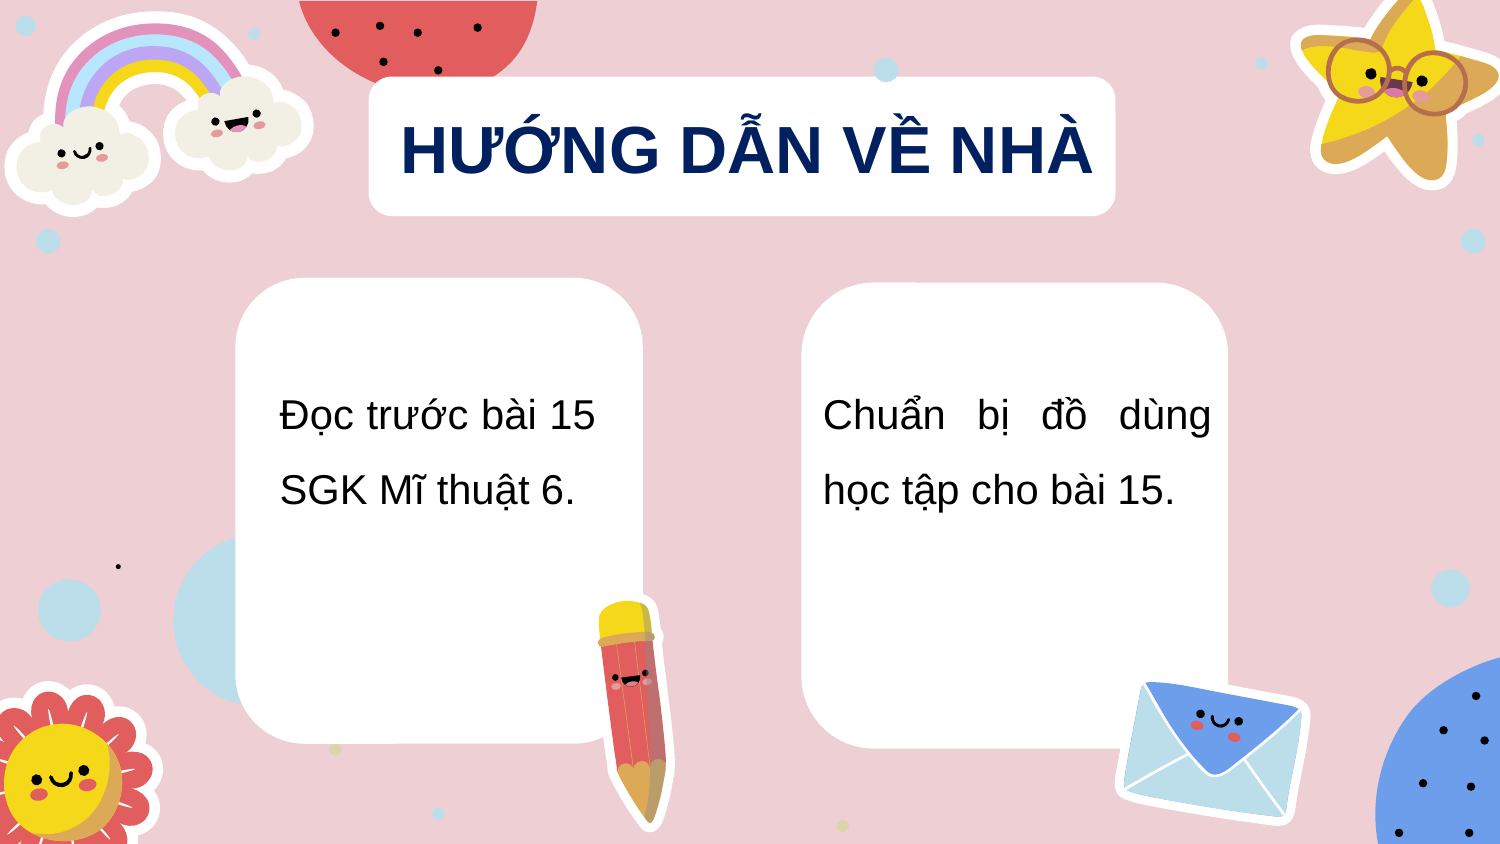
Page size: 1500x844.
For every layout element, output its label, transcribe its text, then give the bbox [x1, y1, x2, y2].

text_box Chuẩn bị đồ dùng học tập cho bài 15. [808, 355, 1227, 520]
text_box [1265, 0, 1500, 203]
text_box [229, 125, 247, 133]
text_box [16, 106, 149, 205]
text_box [175, 76, 302, 171]
text_box [4, 11, 314, 217]
text_box [252, 109, 261, 118]
text_box [210, 129, 224, 138]
text_box Đọc trước bài 15 SGK Mĩ thuật 6. [264, 355, 611, 520]
text_box [95, 142, 104, 151]
title HƯỚNG DẪN VỀ NHÀ [348, 91, 1148, 186]
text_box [1115, 677, 1310, 822]
text_box [73, 146, 92, 159]
text_box [57, 149, 66, 158]
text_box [0, 679, 166, 844]
text_box [370, 76, 1114, 91]
text_box [253, 121, 266, 130]
text_box [65, 34, 231, 116]
text_box [235, 277, 643, 744]
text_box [587, 591, 676, 833]
text_box [368, 186, 1116, 217]
text_box [329, 744, 342, 756]
text_box [55, 23, 242, 126]
text_box [56, 161, 69, 170]
text_box [873, 57, 899, 83]
text_box [224, 116, 249, 130]
text_box [80, 46, 221, 107]
text_box [93, 59, 209, 110]
text_box [801, 282, 1229, 749]
text_box [95, 153, 109, 162]
text_box [211, 117, 220, 126]
